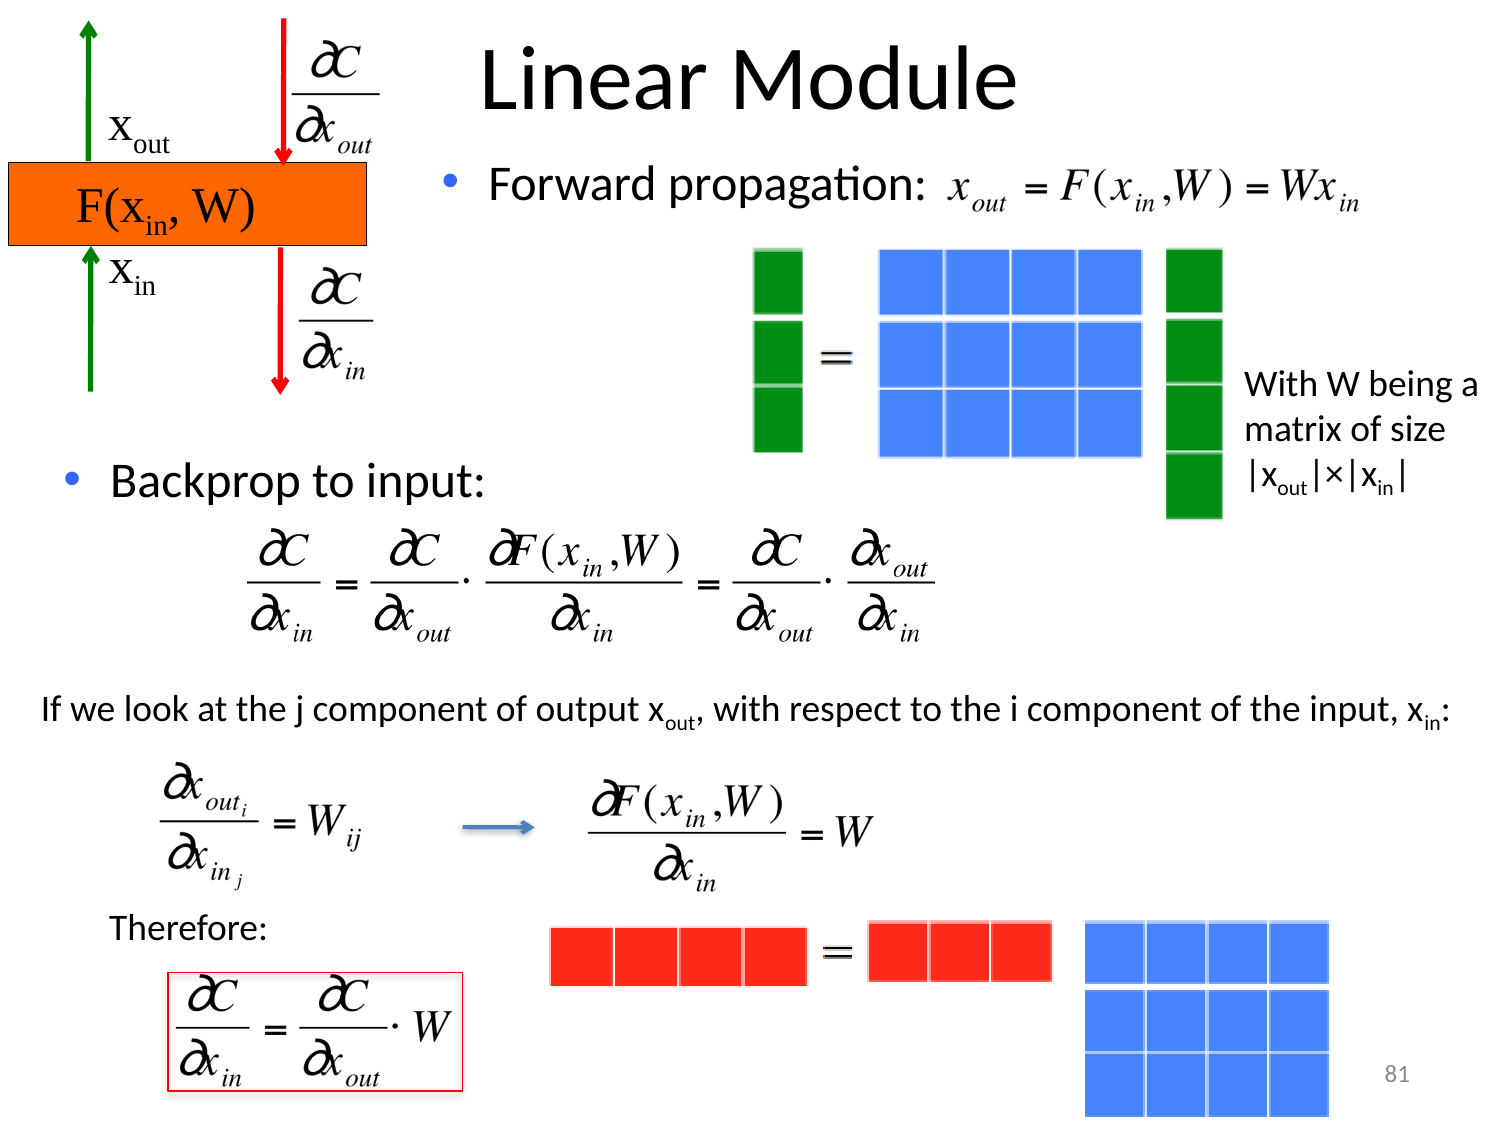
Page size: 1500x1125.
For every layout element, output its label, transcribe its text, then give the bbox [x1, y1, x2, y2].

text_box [290, 264, 380, 385]
picture [531, 906, 1348, 1125]
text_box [284, 38, 385, 158]
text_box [239, 526, 941, 646]
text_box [93, 895, 463, 1092]
text_box Backprop to input: [48, 440, 513, 516]
text_box [284, 164, 367, 246]
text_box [462, 776, 884, 897]
text_box [8, 162, 93, 246]
text_box Forward propagation: [426, 142, 954, 218]
text_box F(xin, W) [61, 165, 284, 249]
text_box With W being a matrix of size |xout|×|xin| [1237, 351, 1500, 507]
title Linear Module [74, 0, 1426, 147]
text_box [151, 758, 367, 894]
picture [740, 231, 1233, 537]
text_box xin [94, 225, 172, 309]
text_box If we look at the j component of output xout, with respect to the i component of the input, xin: [26, 676, 1500, 743]
slide_number 81 [1354, 1042, 1425, 1103]
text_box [939, 160, 1365, 215]
text_box xout [93, 83, 186, 167]
